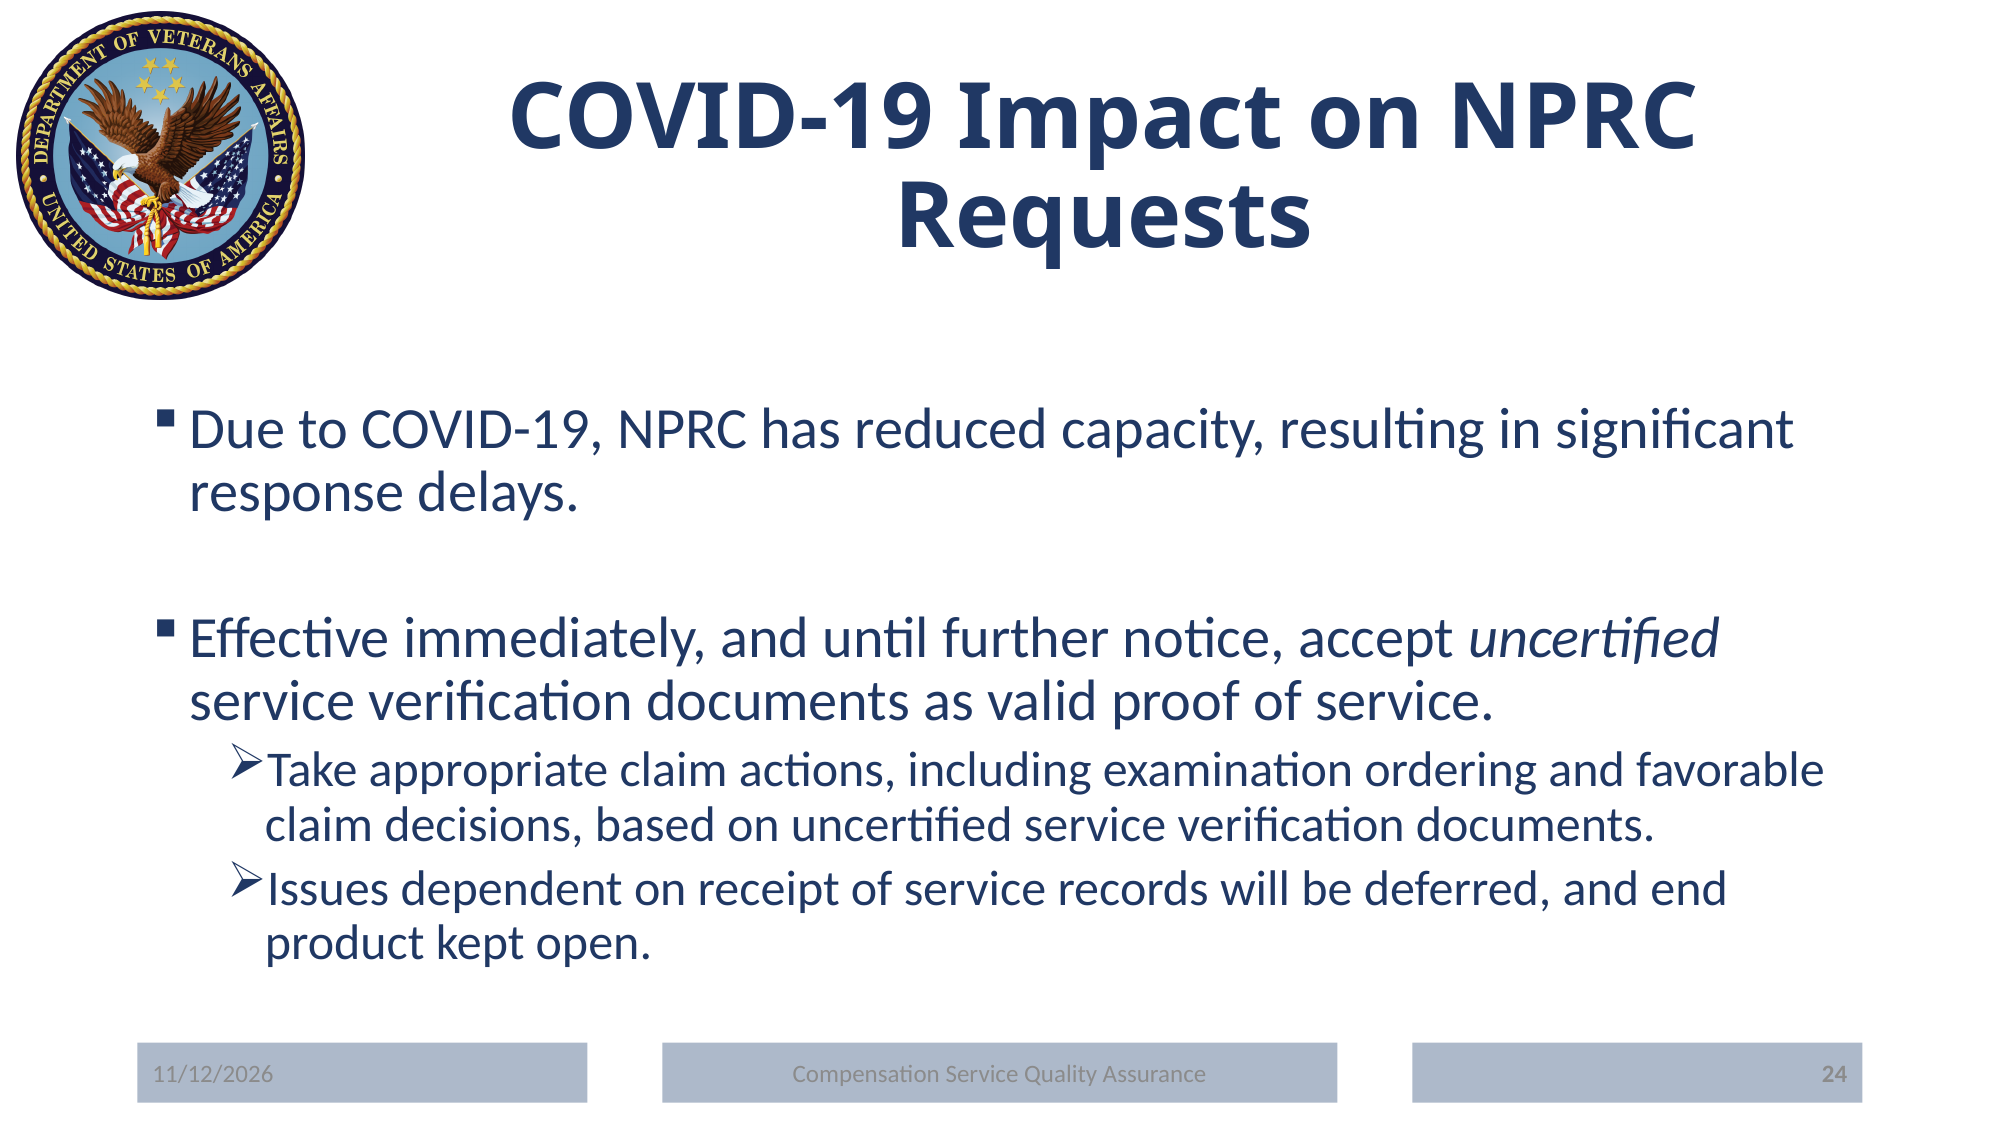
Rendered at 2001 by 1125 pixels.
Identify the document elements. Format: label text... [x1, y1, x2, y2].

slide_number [137, 1042, 588, 1103]
picture [16, 11, 305, 300]
footer Compensation Service Quality Assurance [662, 1042, 1338, 1103]
slide_number 24 [1412, 1042, 1863, 1103]
list Due to COVID-19, NPRC has reduced capacity, resulting in significant response delays. Effective immediately, and until further notice, accept uncertified service verification documents as valid proof of service. Take appropriate claim actions, including examination ordering and favorable claim decisions, based on uncertified service verification documents. Issues dependent on receipt of service records will be deferred, and end product kept open. [137, 299, 1863, 1014]
title COVID-19 Impact on NPRC Requests [345, 59, 1863, 278]
